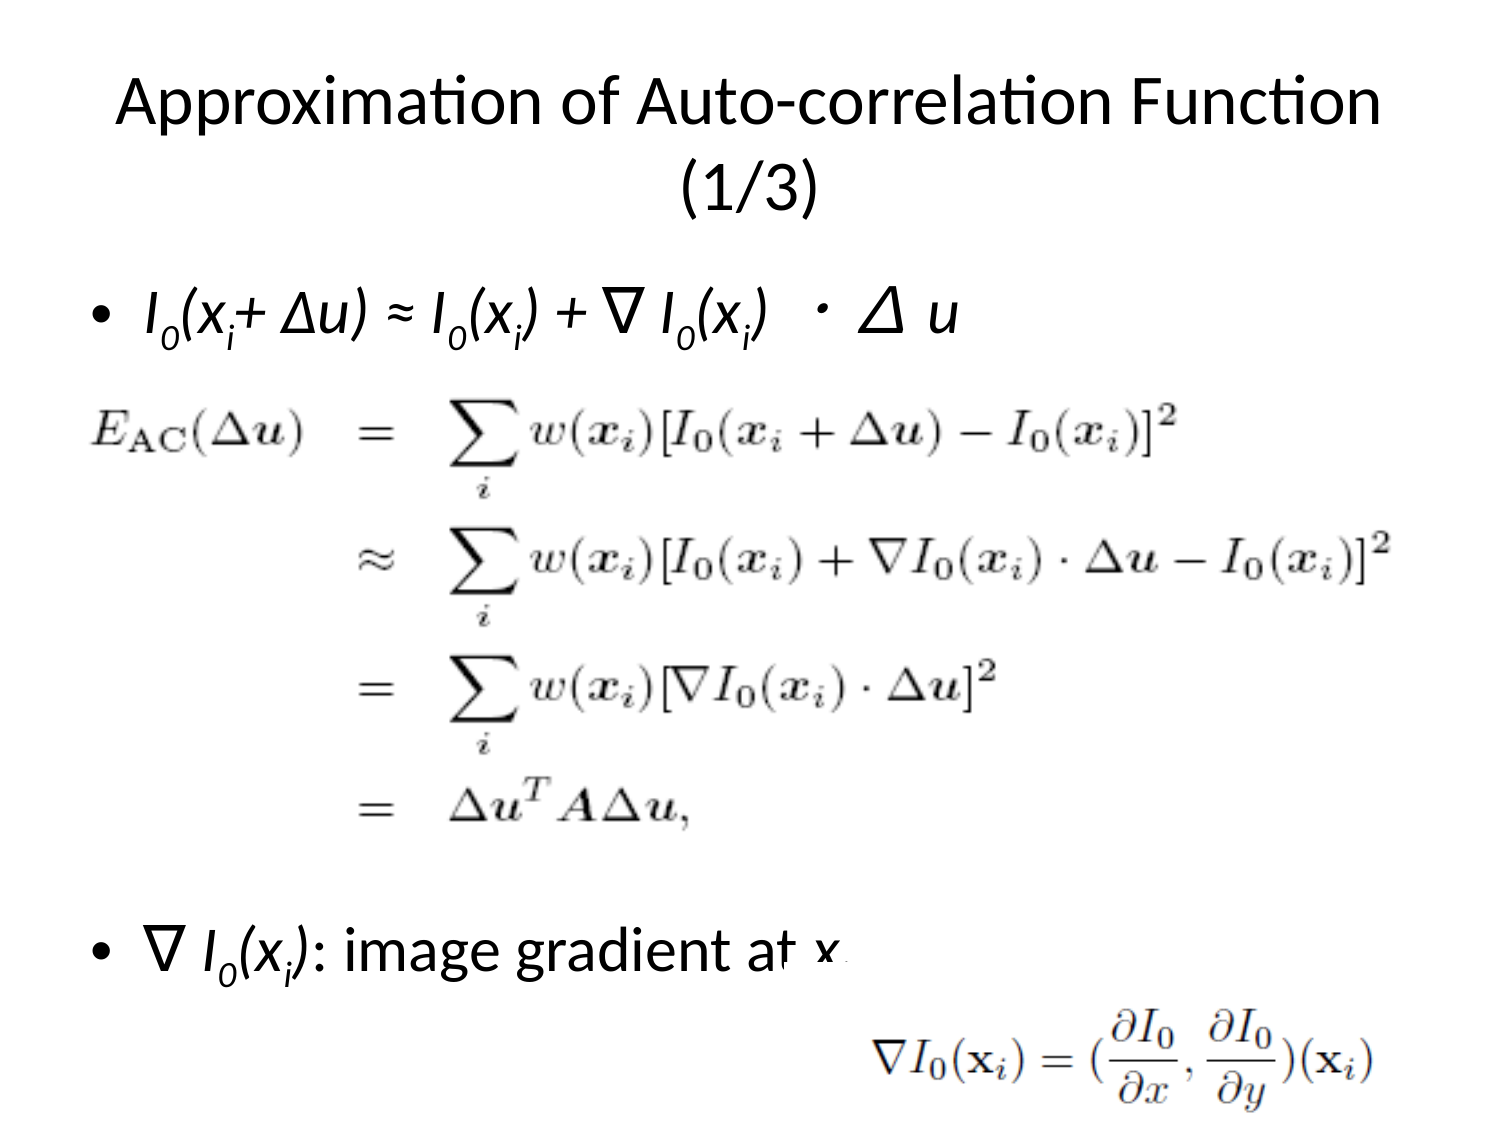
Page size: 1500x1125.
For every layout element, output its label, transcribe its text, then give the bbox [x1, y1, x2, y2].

list I0(xi+ ∆u) ≈ I0(xi) + ∇ I0(xi)．∆u ∇ I0(xi): image gradient at xi [75, 262, 1425, 373]
list I0(xi+ ∆u) ≈ I0(xi) + ∇ I0(xi)．∆u ∇ I0(xi): image gradient at xi [75, 863, 1425, 1005]
picture [58, 374, 1427, 856]
picture [784, 962, 1500, 1125]
title Approximation of Auto-correlation Function (1/3) [75, 45, 1425, 233]
